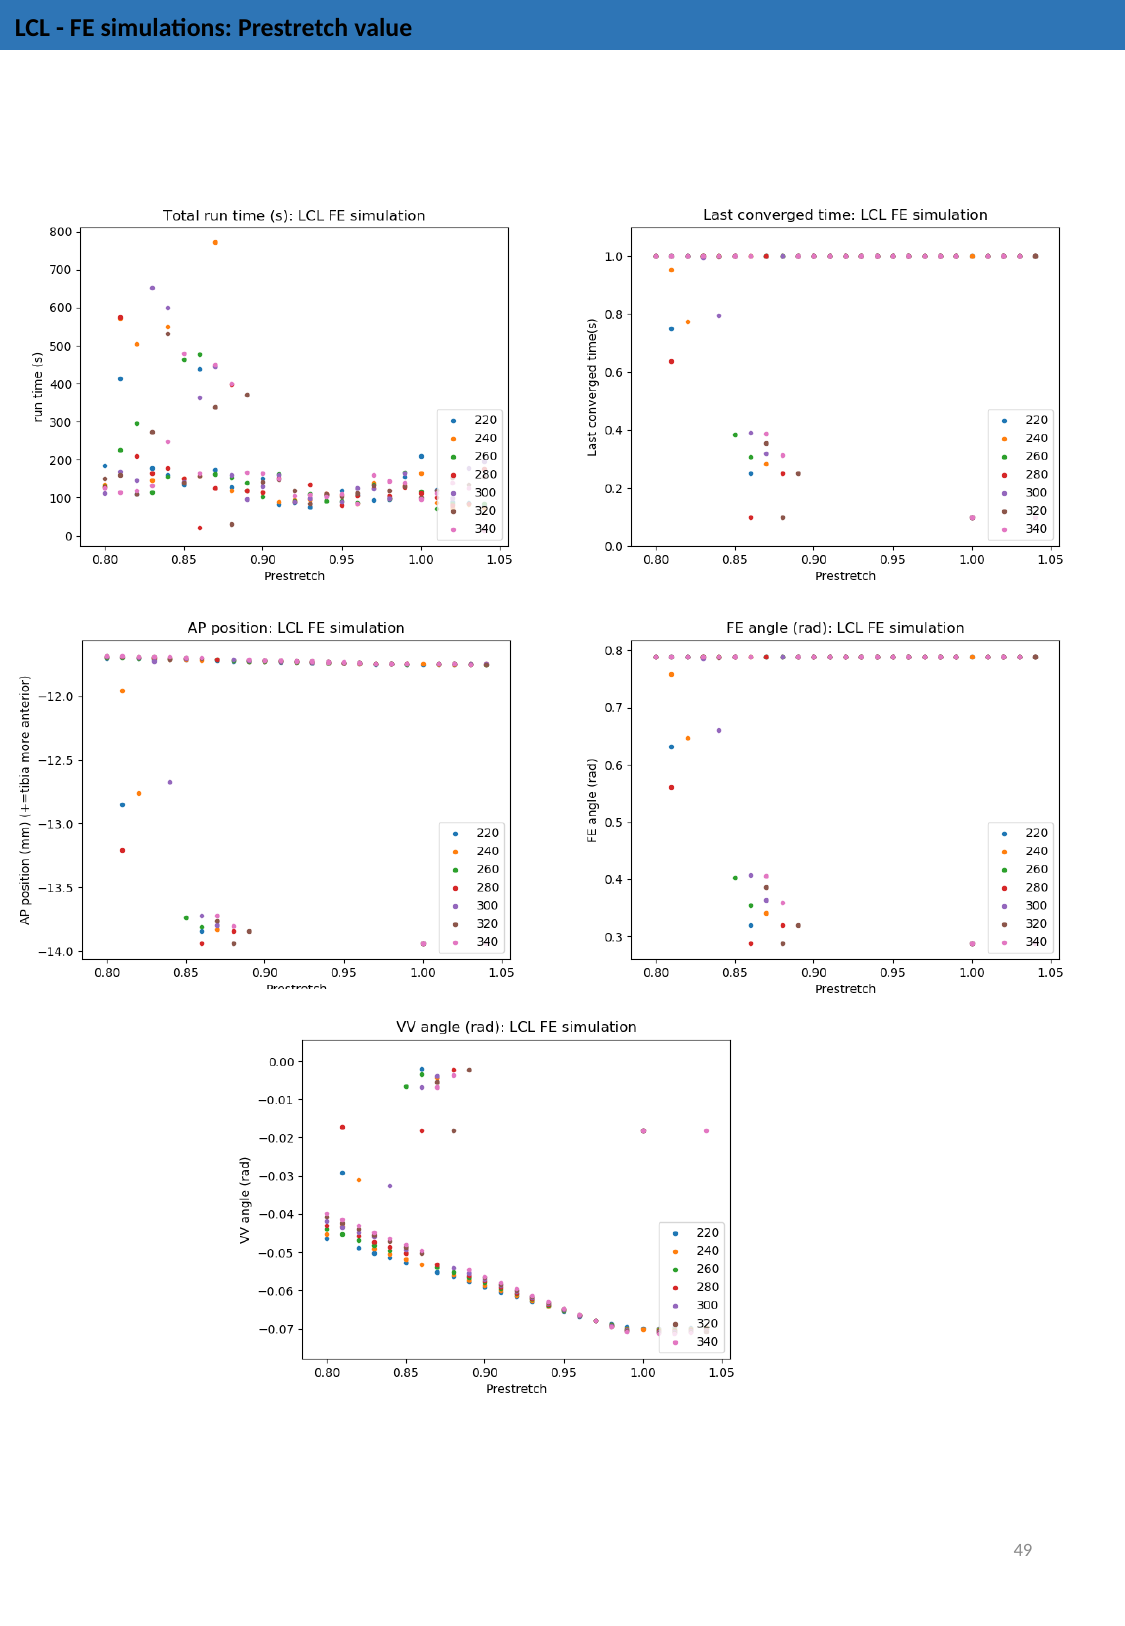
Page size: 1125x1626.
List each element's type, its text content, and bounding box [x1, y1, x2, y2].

text_box LCL - FE simulations: Prestretch value [0, 3, 785, 50]
slide_number 49 [794, 1506, 1048, 1593]
text_box [0, 0, 1125, 51]
picture [11, 177, 1114, 1404]
